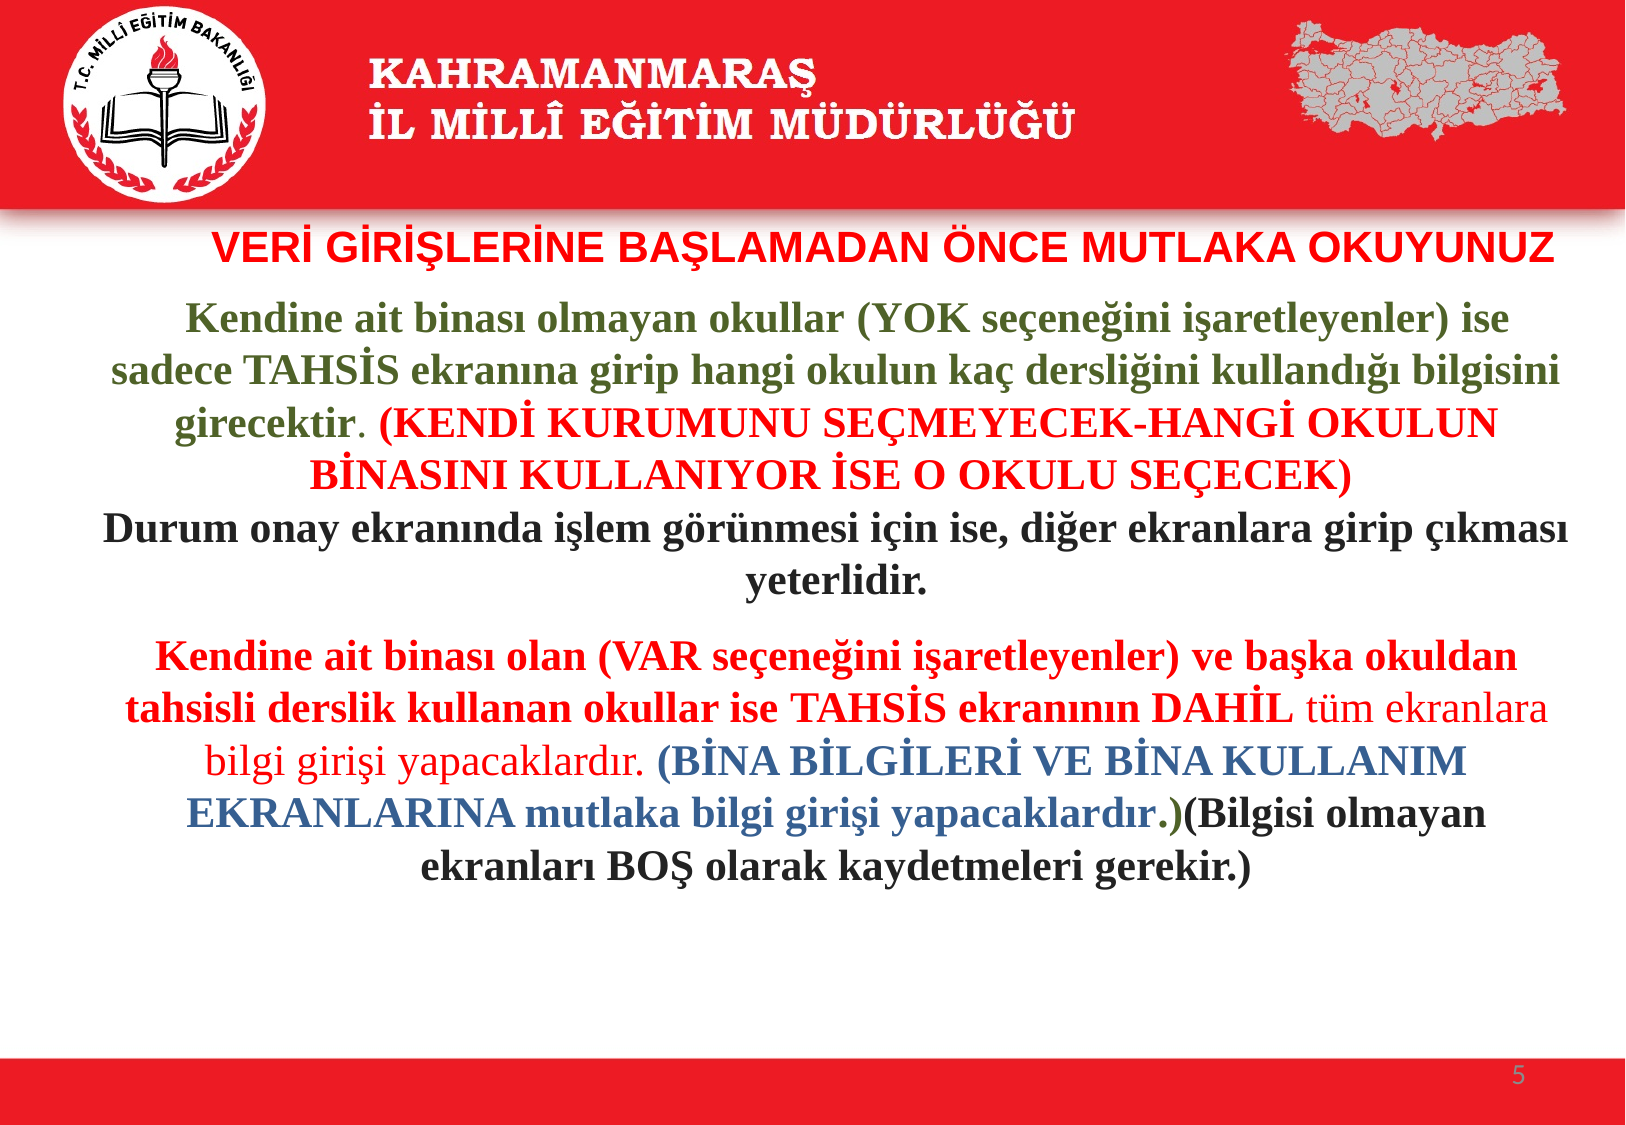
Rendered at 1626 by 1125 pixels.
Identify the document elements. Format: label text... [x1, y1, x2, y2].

picture [0, 0, 1626, 1125]
slide_number 5 [1164, 1042, 1544, 1103]
text_box VERİ GİRİŞLERİNE BAŞLAMADAN ÖNCE MUTLAKA OKUYUNUZ [196, 211, 1571, 279]
text_box Kendine ait binası olan (VAR seçeneğini işaretleyenler) ve başka okuldan tahsisli derslik kullanan okullar ise TAHSİS ekranının DAHİL tüm ekranlara bilgi girişi yapacaklardır. (BİNA BİLGİLERİ VE BİNA KULLANIM EKRANLARINA mutlaka bilgi girişi yapacaklardır.)(Bilgisi olmayan ekranları BOŞ olarak kaydetmeleri gerekir.) [83, 619, 1590, 897]
text_box Kendine ait binası olmayan okullar (YOK seçeneğini işaretleyenler) ise sadece TAHSİS ekranına girip hangi okulun kaç dersliğini kullandığı bilgisini girecektir. (KENDİ KURUMUNU SEÇMEYECEK-HANGİ OKULUN BİNASINI KULLANIYOR İSE O OKULU SEÇECEK) Durum onay ekranında işlem görünmesi için ise, diğer ekranlara girip çıkması yeterlidir. [83, 281, 1590, 611]
